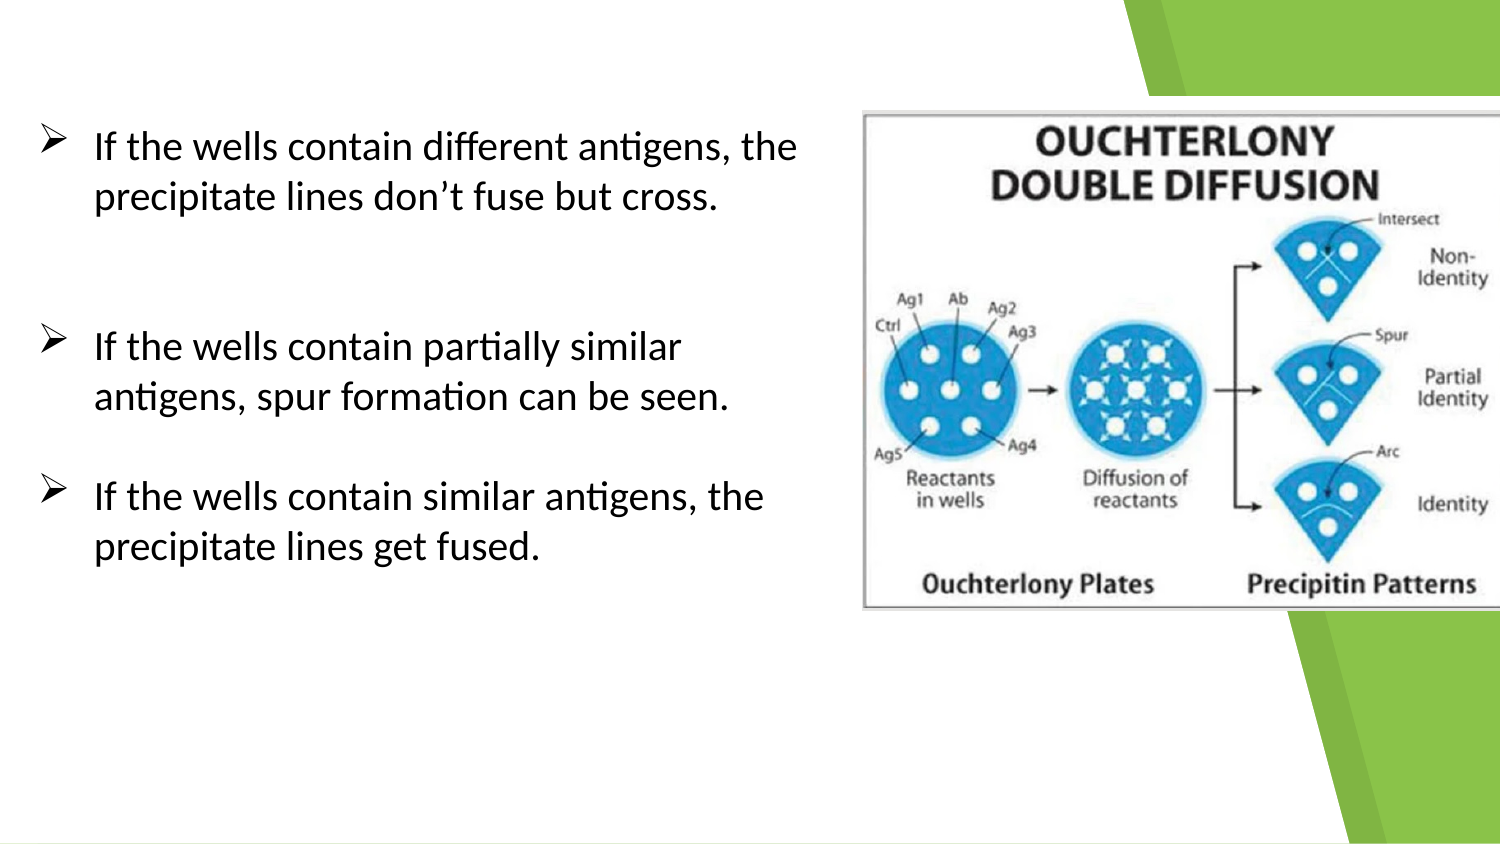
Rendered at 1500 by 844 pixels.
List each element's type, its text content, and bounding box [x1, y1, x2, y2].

picture [862, 96, 1500, 612]
list If the wells contain different antigens, the precipitate lines don’t fuse but cross. If the wells contain partially similar antigens, spur formation can be seen. If the wells contain similar antigens, the precipitate lines get fused. [37, 68, 838, 725]
